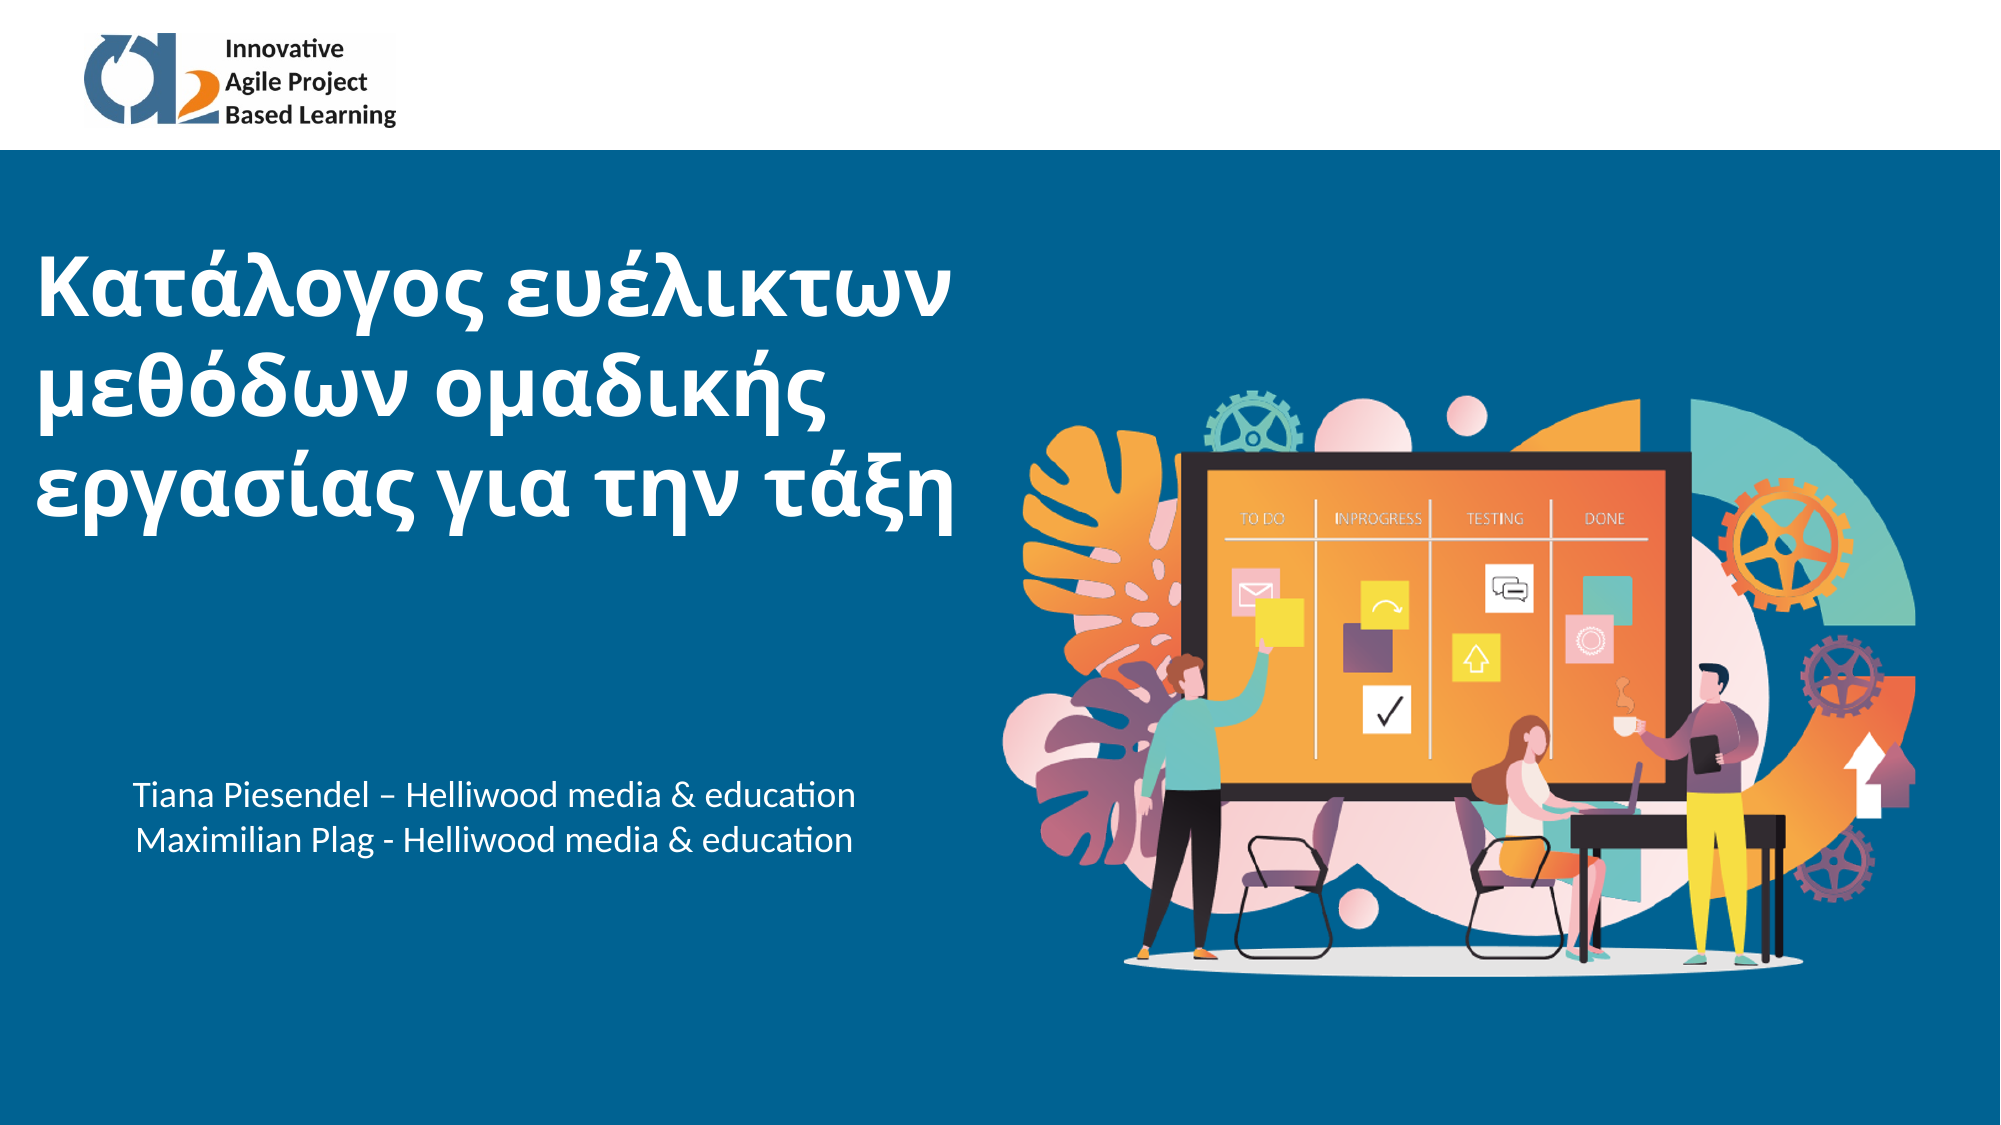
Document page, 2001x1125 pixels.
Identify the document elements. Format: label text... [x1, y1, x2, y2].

title Κατάλογος ευέλικτων μεθόδων ομαδικής εργασίας για την τάξη [22, 251, 1000, 631]
picture [1447, 396, 1487, 436]
picture [84, 33, 396, 128]
picture [1003, 391, 1915, 976]
text_box Tiana Piesendel – Helliwood media & education Maximilian Plag - Helliwood media & education [57, 762, 932, 868]
